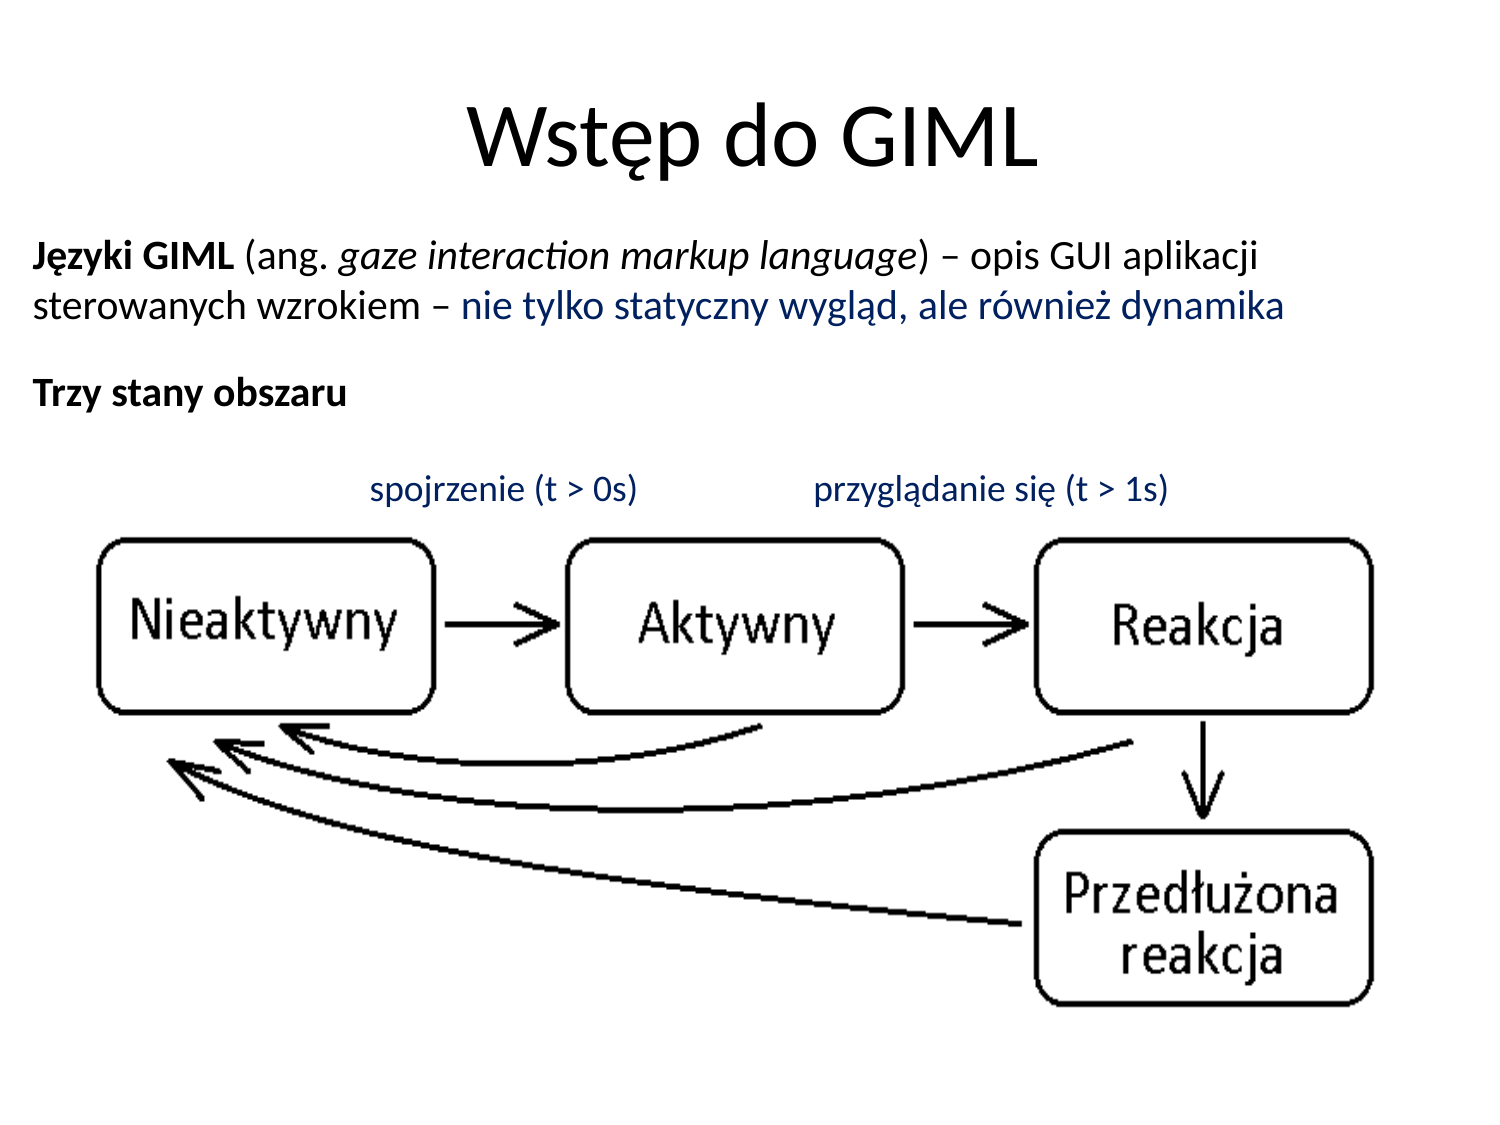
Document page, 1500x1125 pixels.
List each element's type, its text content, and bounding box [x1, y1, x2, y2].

subtitle Języki GIML (ang. gaze interaction markup language) – opis GUI aplikacji sterowanych wzrokiem – nie tylko statyczny wygląd, ale również dynamika Trzy stany obszaru [17, 219, 1483, 1094]
text_box Wstęp do GIML [29, 75, 1477, 185]
text_box spojrzenie (t > 0s) [354, 456, 654, 516]
picture [88, 528, 1389, 1025]
text_box przyglądanie się (t > 1s) [798, 456, 1185, 516]
